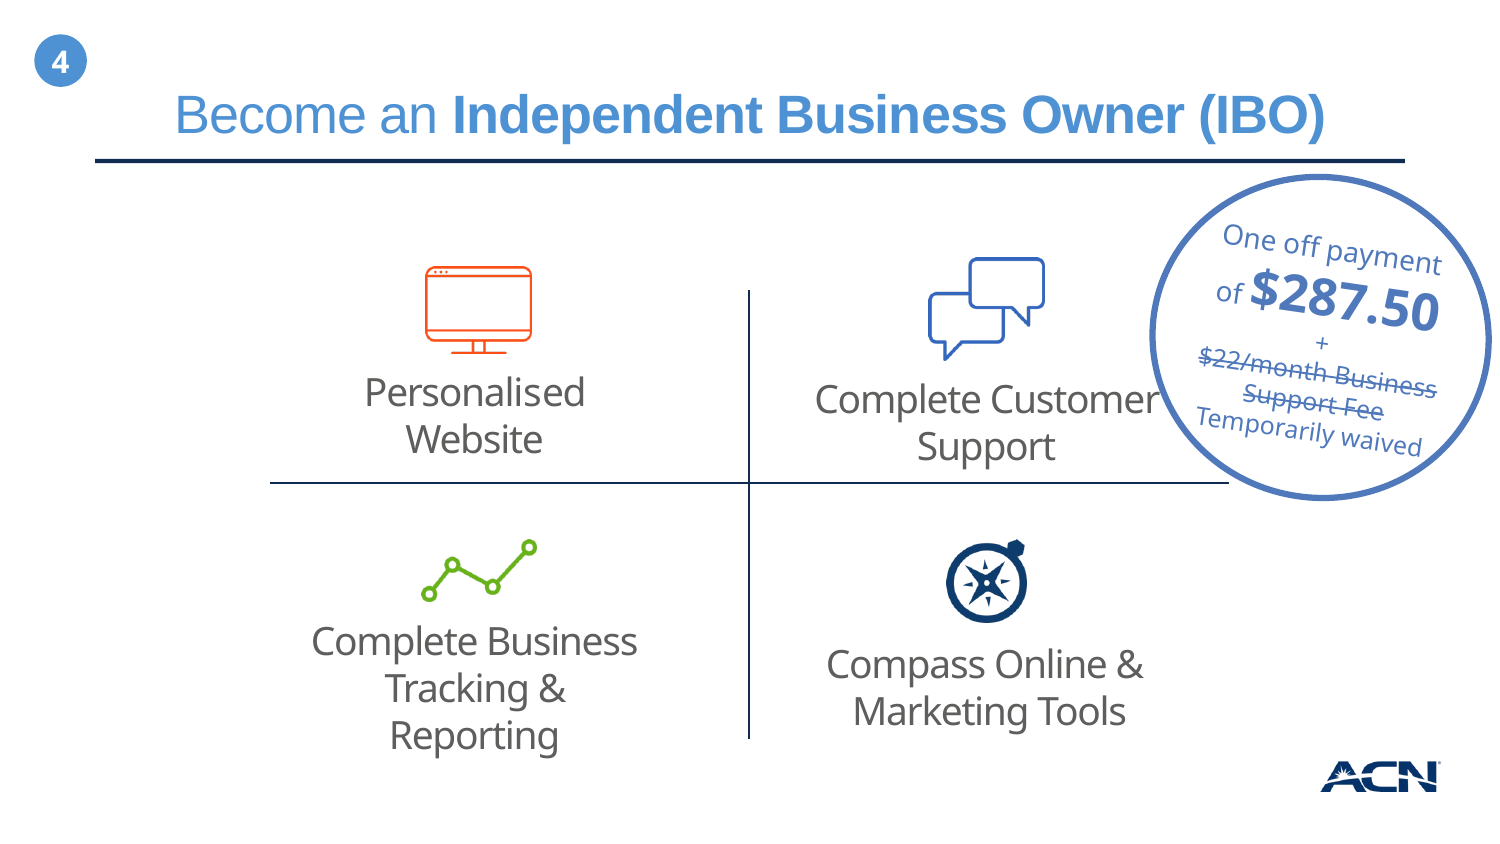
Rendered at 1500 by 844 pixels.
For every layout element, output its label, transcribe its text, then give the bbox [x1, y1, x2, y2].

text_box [269, 257, 1229, 749]
picture [1320, 759, 1446, 793]
text_box [1229, 439, 1422, 498]
text_box 4 [47, 37, 74, 84]
text_box [34, 38, 47, 84]
text_box [1216, 176, 1457, 245]
text_box [1450, 273, 1489, 442]
text_box Become an Independent Business Owner (IBO) [169, 74, 1331, 149]
picture [946, 539, 1027, 624]
text_box [74, 38, 87, 84]
text_box [1174, 232, 1192, 257]
text_box One off payment of $287.50 + $22/month Business Support Fee Temporarily waived [1189, 207, 1478, 471]
